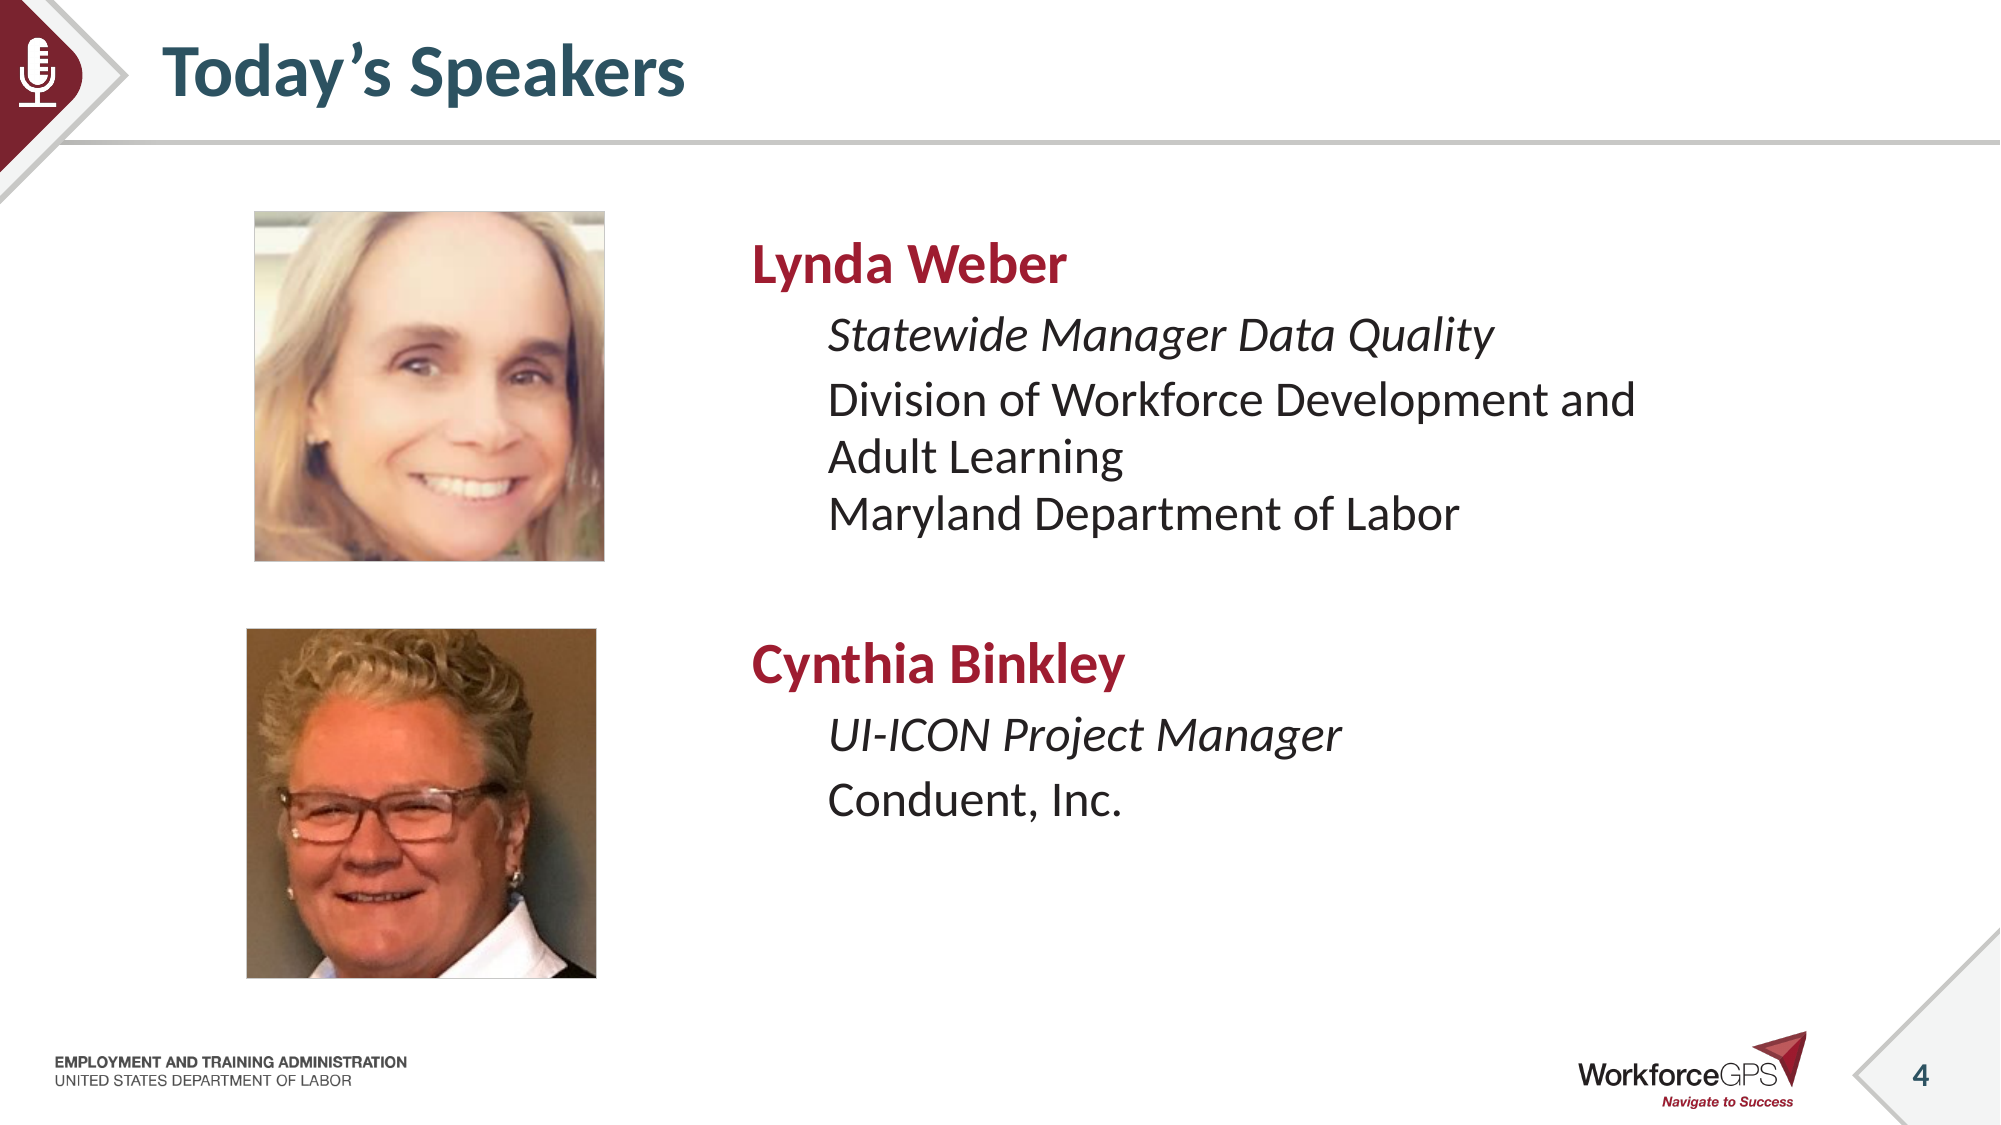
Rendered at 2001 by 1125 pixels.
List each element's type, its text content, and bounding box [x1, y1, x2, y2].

slide_number 4 [1867, 1042, 1975, 1103]
picture [246, 628, 597, 979]
picture [254, 211, 606, 562]
title Today’s Speakers [132, 7, 1950, 137]
text_box Lynda Weber Statewide Manager Data Quality Division of Workforce Development and Adult Learning Maryland Department of Labor [737, 205, 1664, 567]
list Cynthia Binkley UI-ICON Project Manager Conduent, Inc. [737, 623, 1664, 985]
picture [0, 34, 75, 110]
